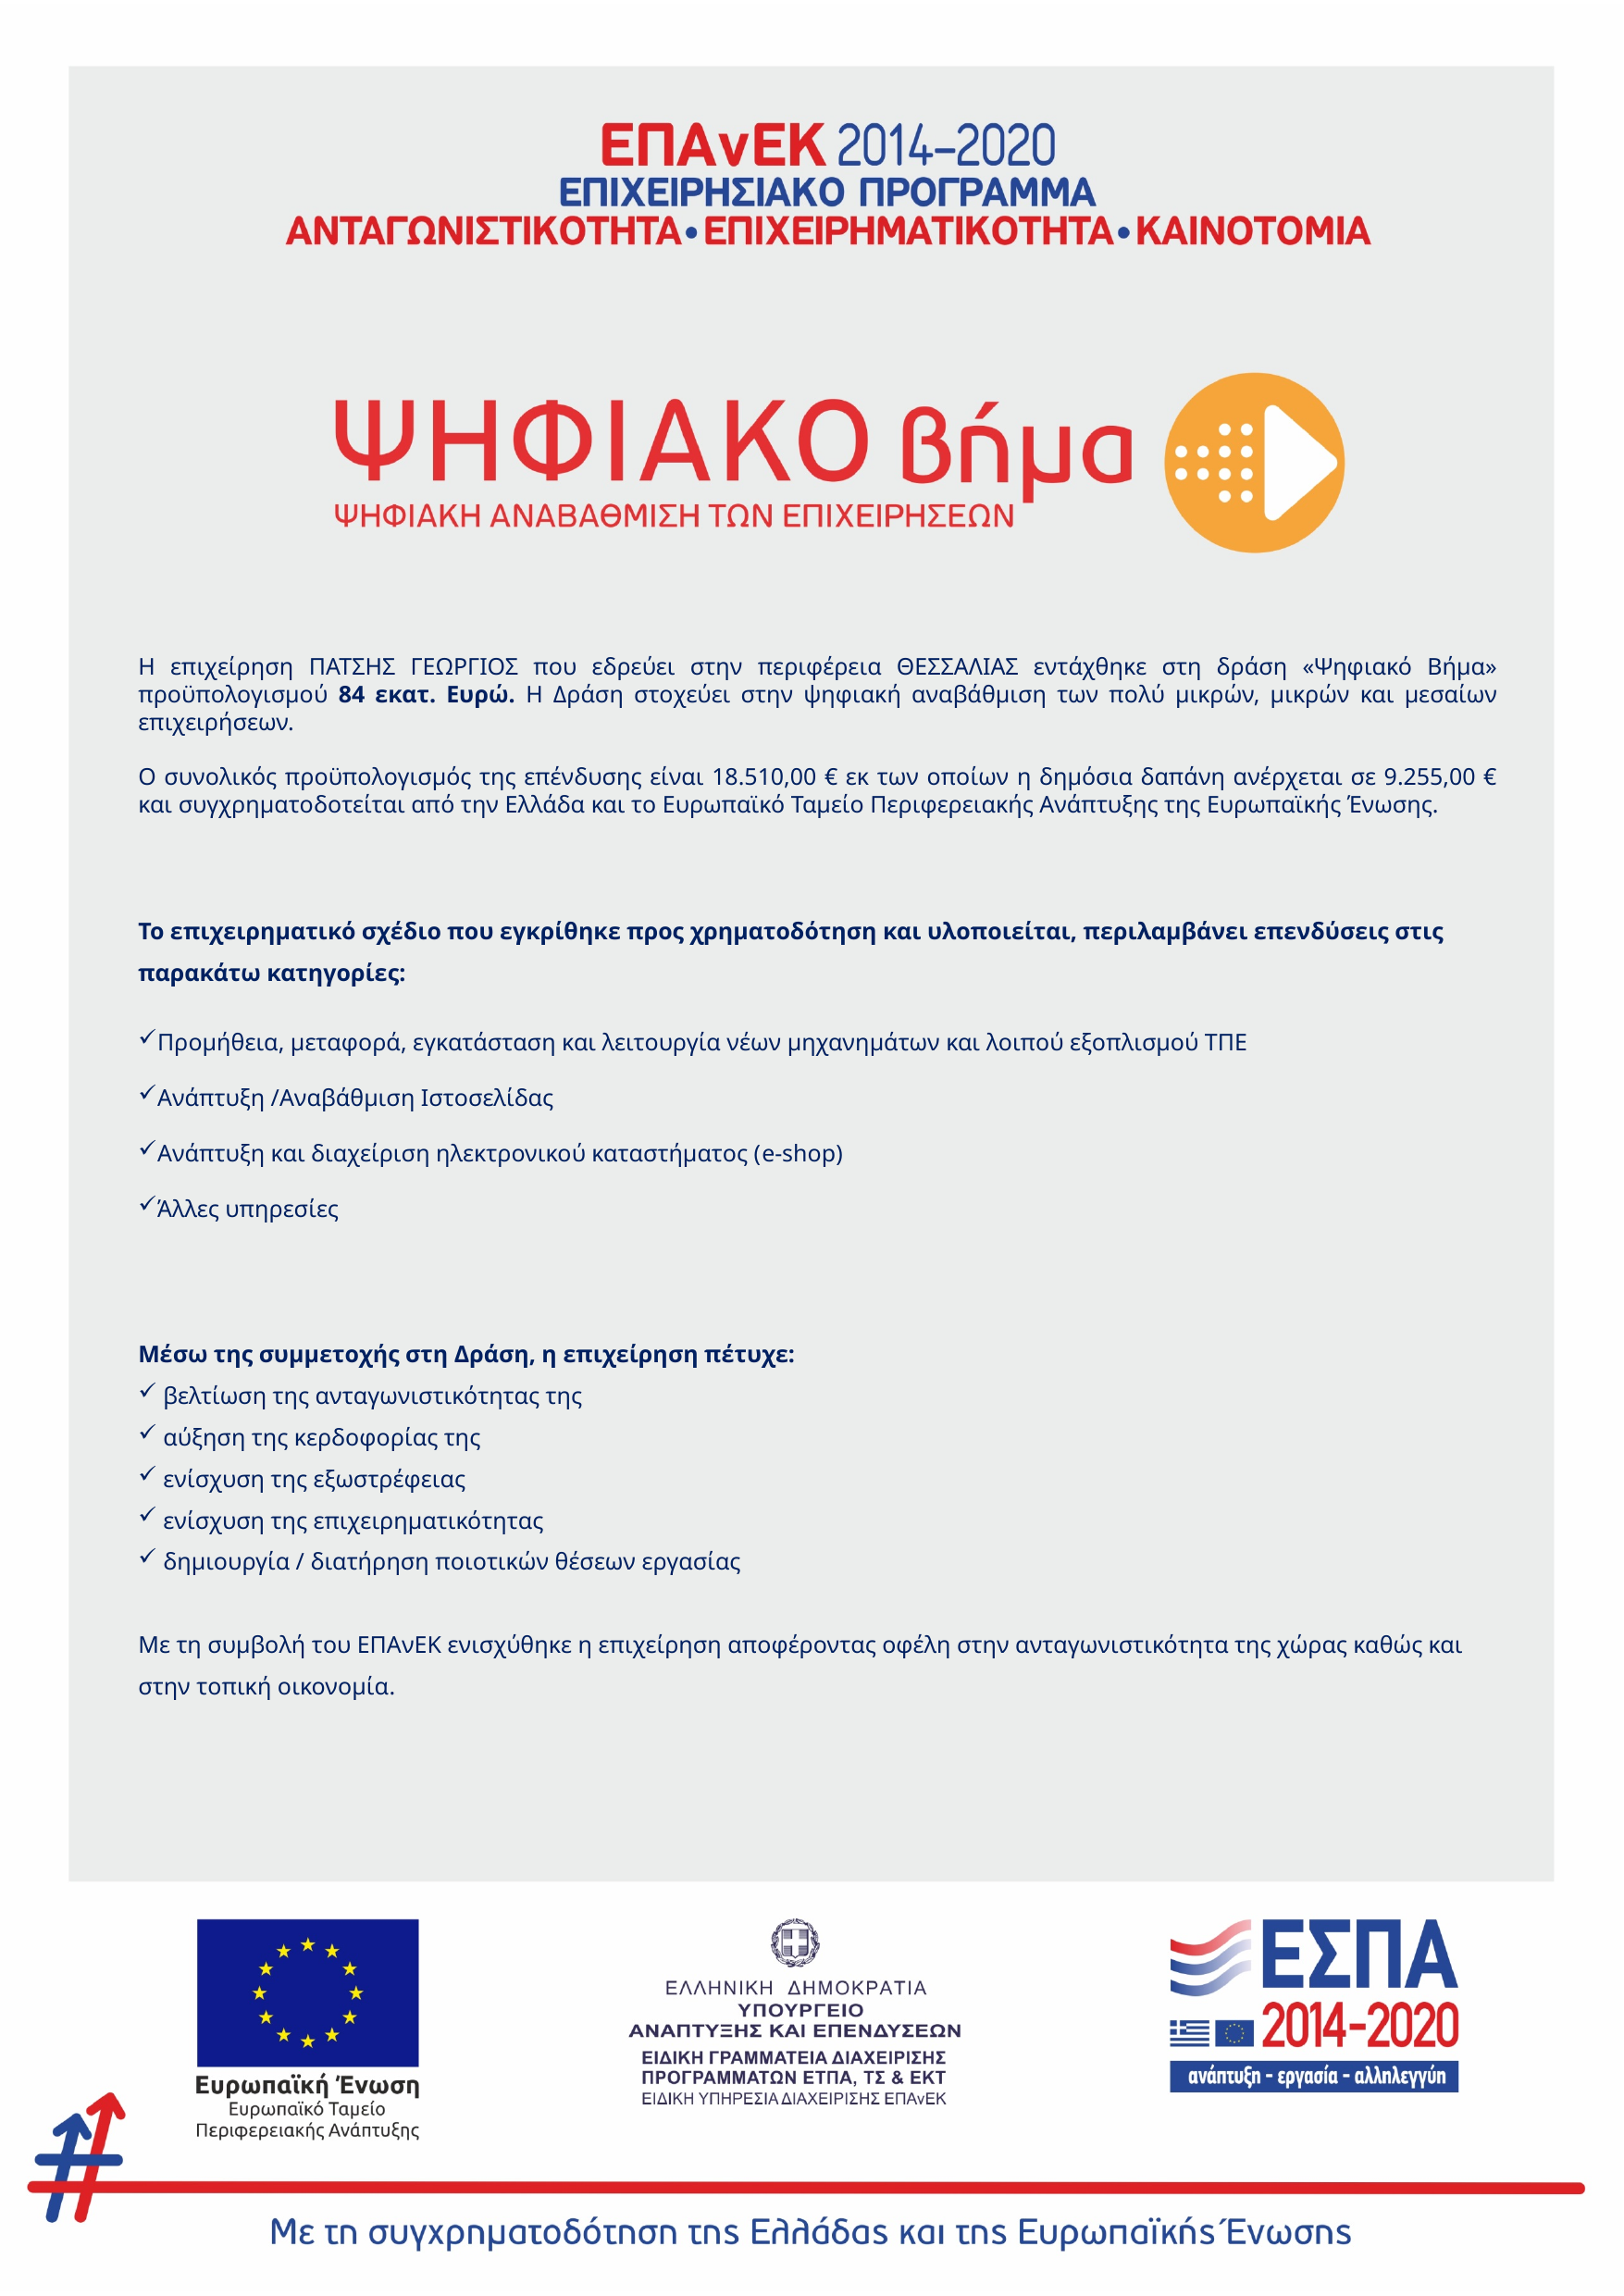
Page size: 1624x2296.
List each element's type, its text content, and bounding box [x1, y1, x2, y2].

text_box Το επιχειρηματικό σχέδιο που εγκρίθηκε προς χρηματοδότηση και υλοποιείται, περιλαμβάνει επενδύσεις στις παρακάτω κατηγορίες: Προμήθεια, μεταφορά, εγκατάσταση και λειτουργία νέων μηχανημάτων και λοιπού εξοπλισμού ΤΠΕ Ανάπτυξη /Αναβάθμιση Ιστοσελίδας Ανάπτυξη και διαχείριση ηλεκτρονικού καταστήματος (e-shop) Άλλες υπηρεσίες Μέσω της συμμετοχής στη Δράση, η επιχείρηση πέτυχε: βελτίωση της ανταγωνιστικότητας της αύξηση της κερδοφορίας της ενίσχυση της εξωστρέφειας ενίσχυση της επιχειρηματικότητας δημιουργία / διατήρηση ποιοτικών θέσεων εργασίας Με τη συμβολή του ΕΠΑνΕΚ ενισχύθηκε η επιχείρηση αποφέροντας οφέλη στην ανταγωνιστικότητα της χώρας καθώς και στην τοπική οικονομία. [124, 896, 1524, 1734]
text_box Η επιχείρηση ΠΑΤΣΗΣ ΓΕΩΡΓΙΟΣ που εδρεύει στην περιφέρεια ΘΕΣΣΑΛΙΑΣ εντάχθηκε στη δράση «Ψηφιακό Βήμα» προϋπολογισμού 84 εκατ. Ευρώ. Η Δράση στοχεύει στην ψηφιακή αναβάθμιση των πολύ μικρών, μικρών και μεσαίων επιχειρήσεων. Ο συνολικός προϋπολογισμός της επένδυσης είναι 18.510,00 € εκ των οποίων η δημόσια δαπάνη ανέρχεται σε 9.255,00 € και συγχρηματοδοτείται από την Ελλάδα και το Ευρωπαϊκό Ταμείο Περιφερειακής Ανάπτυξης της Ευρωπαϊκής Ένωσης. [124, 644, 1513, 825]
picture [0, 4, 1624, 2291]
